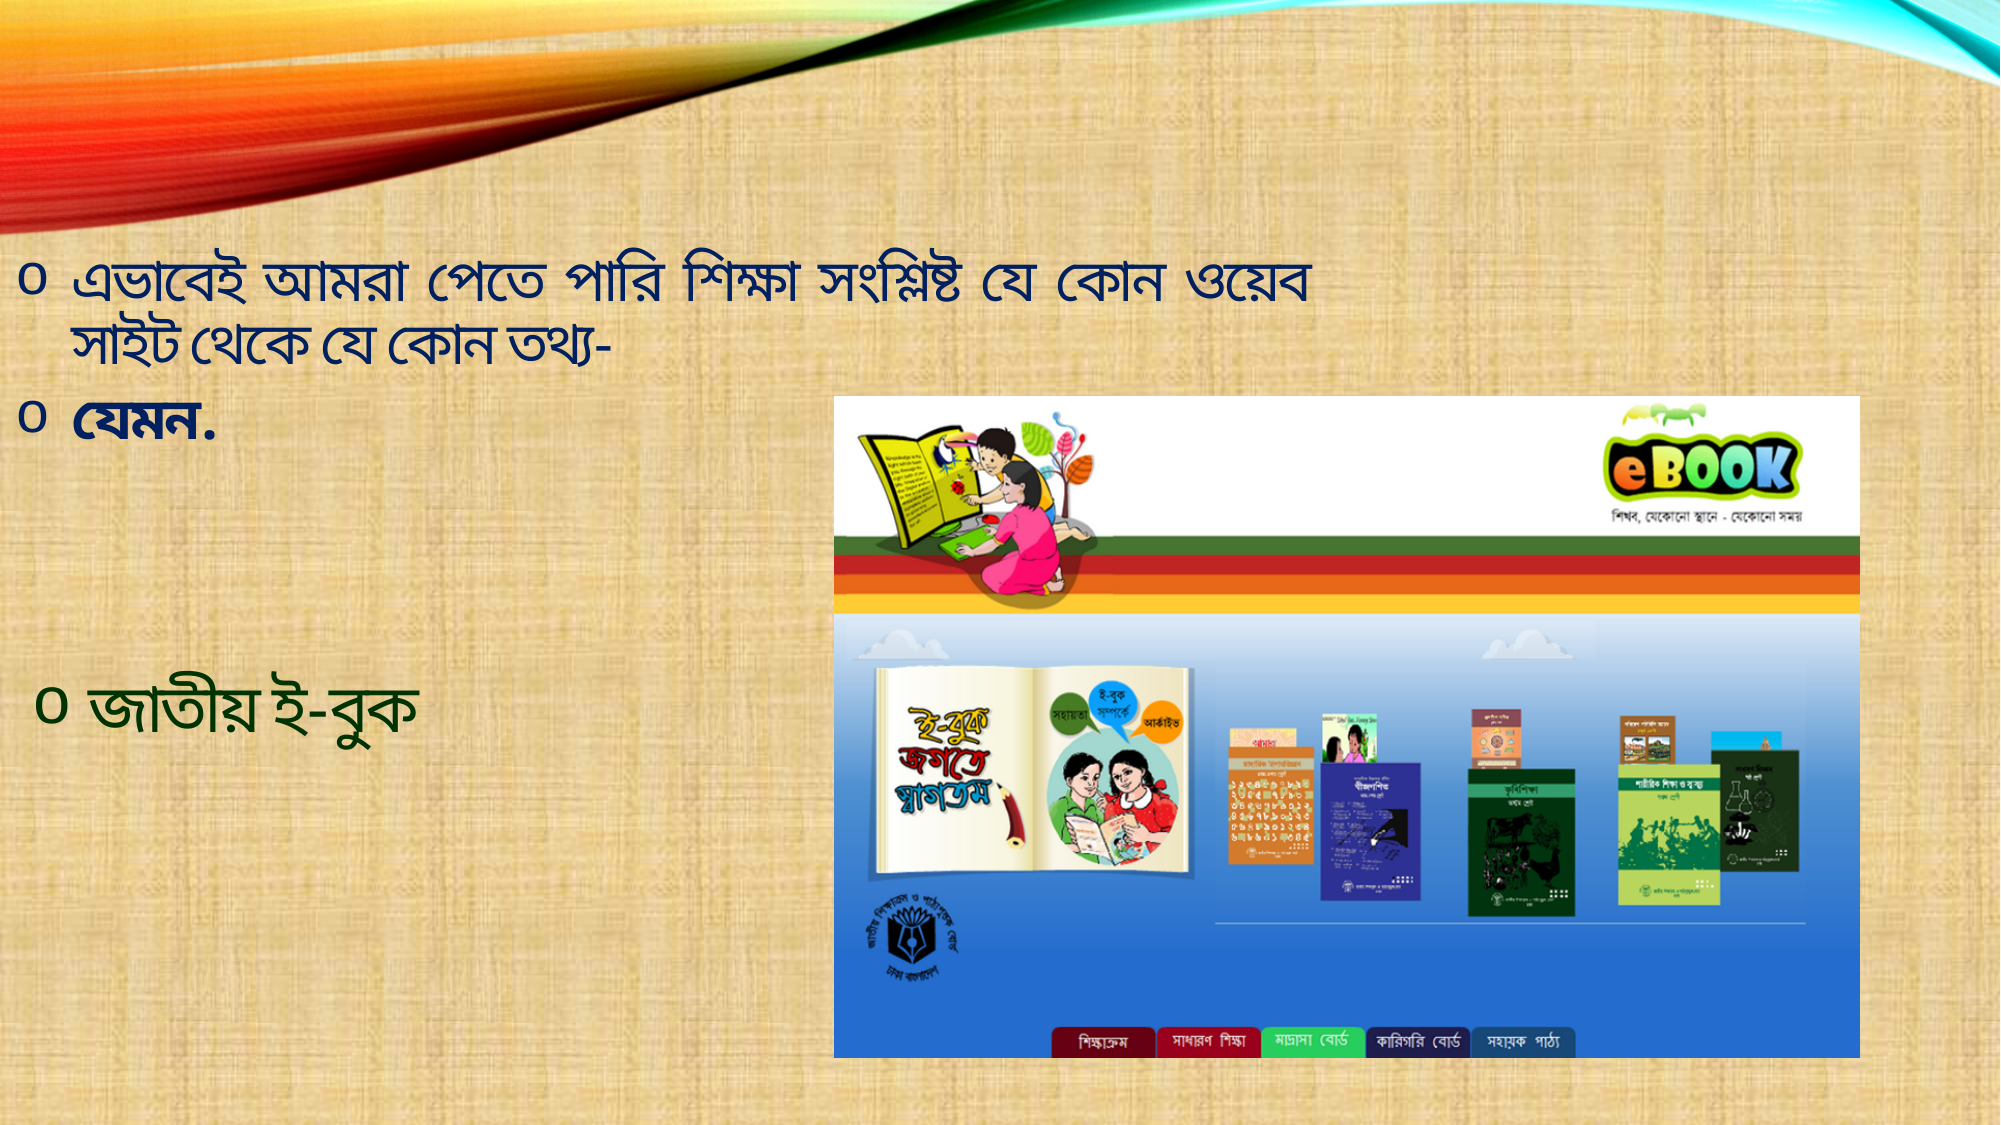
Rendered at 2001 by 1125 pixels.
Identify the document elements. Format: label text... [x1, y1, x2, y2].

picture [0, 0, 2001, 1125]
text_box জাতীয় ই-বুক [16, 658, 635, 796]
list এভাবেই আমরা পেতে পারি শিক্ষা সংশ্লিষ্ট যে কোন ওয়েব সাইট থেকে যে কোন তথ্য- যেমন. [0, 243, 1325, 465]
